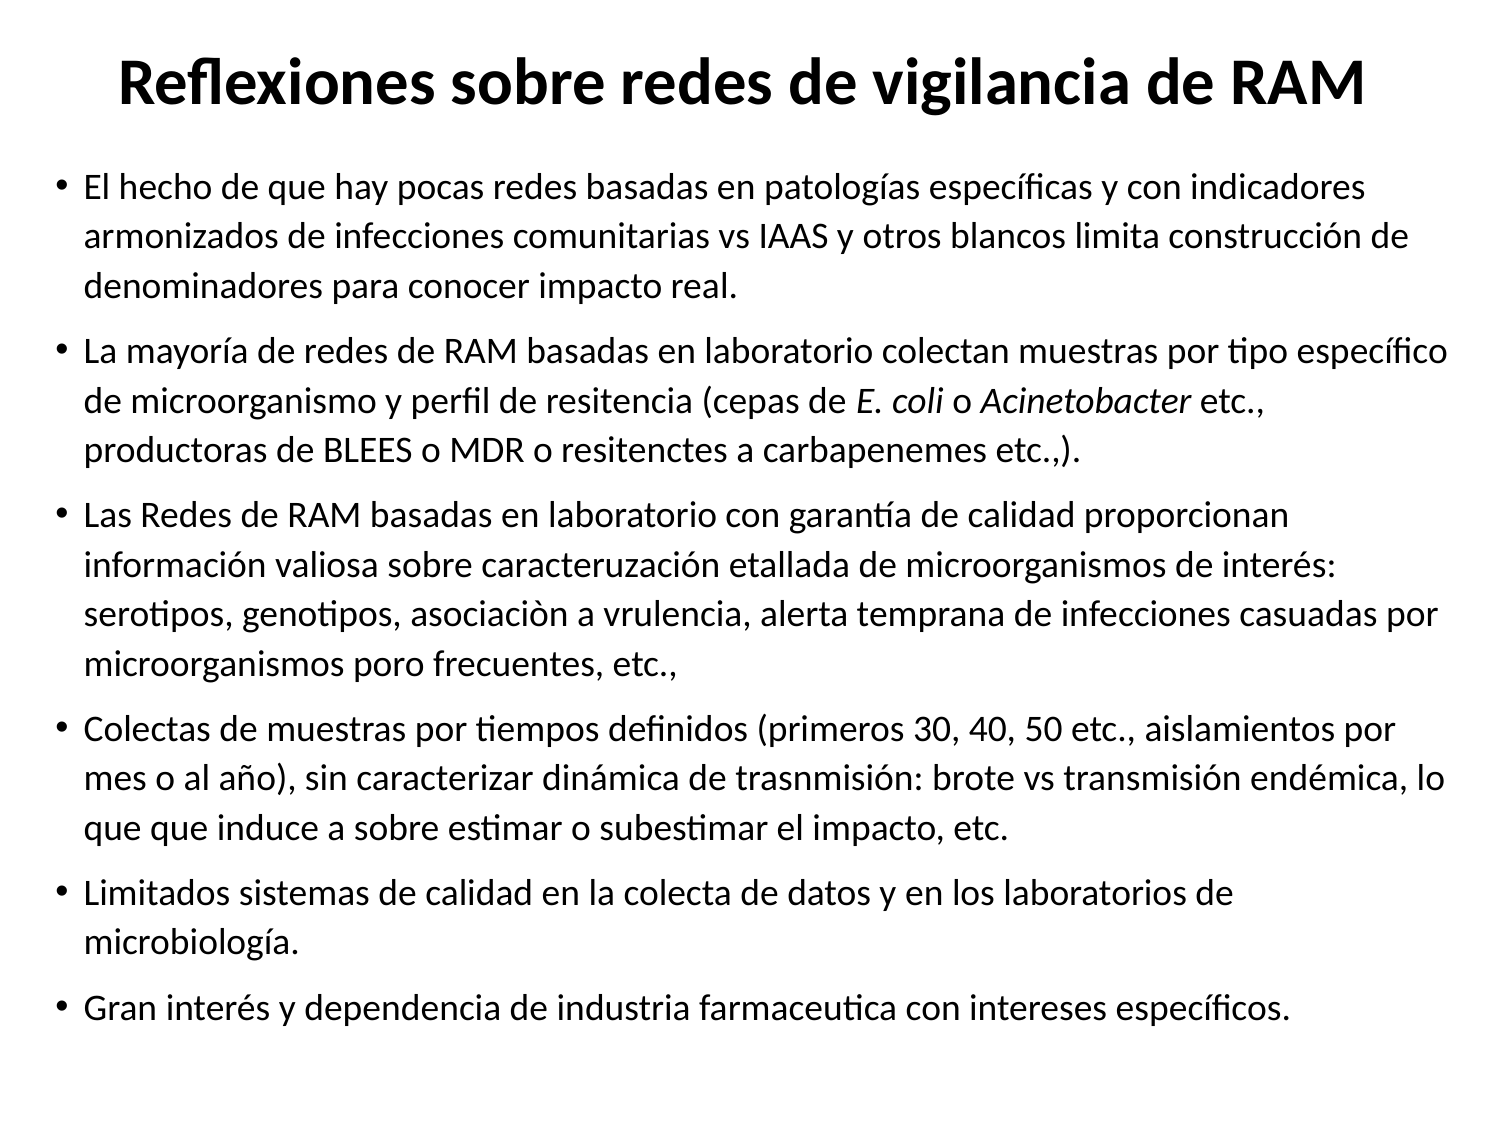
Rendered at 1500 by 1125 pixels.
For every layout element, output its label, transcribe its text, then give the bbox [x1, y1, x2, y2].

list El hecho de que hay pocas redes basadas en patologías específicas y con indicadores armonizados de infecciones comunitarias vs IAAS y otros blancos limita construcción de denominadores para conocer impacto real. La mayoría de redes de RAM basadas en laboratorio colectan muestras por tipo específico de microorganismo y perfil de resitencia (cepas de E. coli o Acinetobacter etc., productoras de BLEES o MDR o resitenctes a carbapenemes etc.,). Las Redes de RAM basadas en laboratorio con garantía de calidad proporcionan información valiosa sobre caracteruzación etallada de microorganismos de interés: serotipos, genotipos, asociaciòn a vrulencia, alerta temprana de infecciones casuadas por microorganismos poro frecuentes, etc., Colectas de muestras por tiempos definidos (primeros 30, 40, 50 etc., aislamientos por mes o al año), sin caracterizar dinámica de trasnmisión: brote vs transmisión endémica, lo que que induce a sobre estimar o subestimar el impacto, etc. Limitados sistemas de calidad en la colecta de datos y en los laboratorios de microbiología. Gran interés y dependencia de industria farmaceutica con intereses específicos. [40, 149, 1469, 872]
title Reflexiones sobre redes de vigilancia de RAM [103, 0, 1397, 149]
